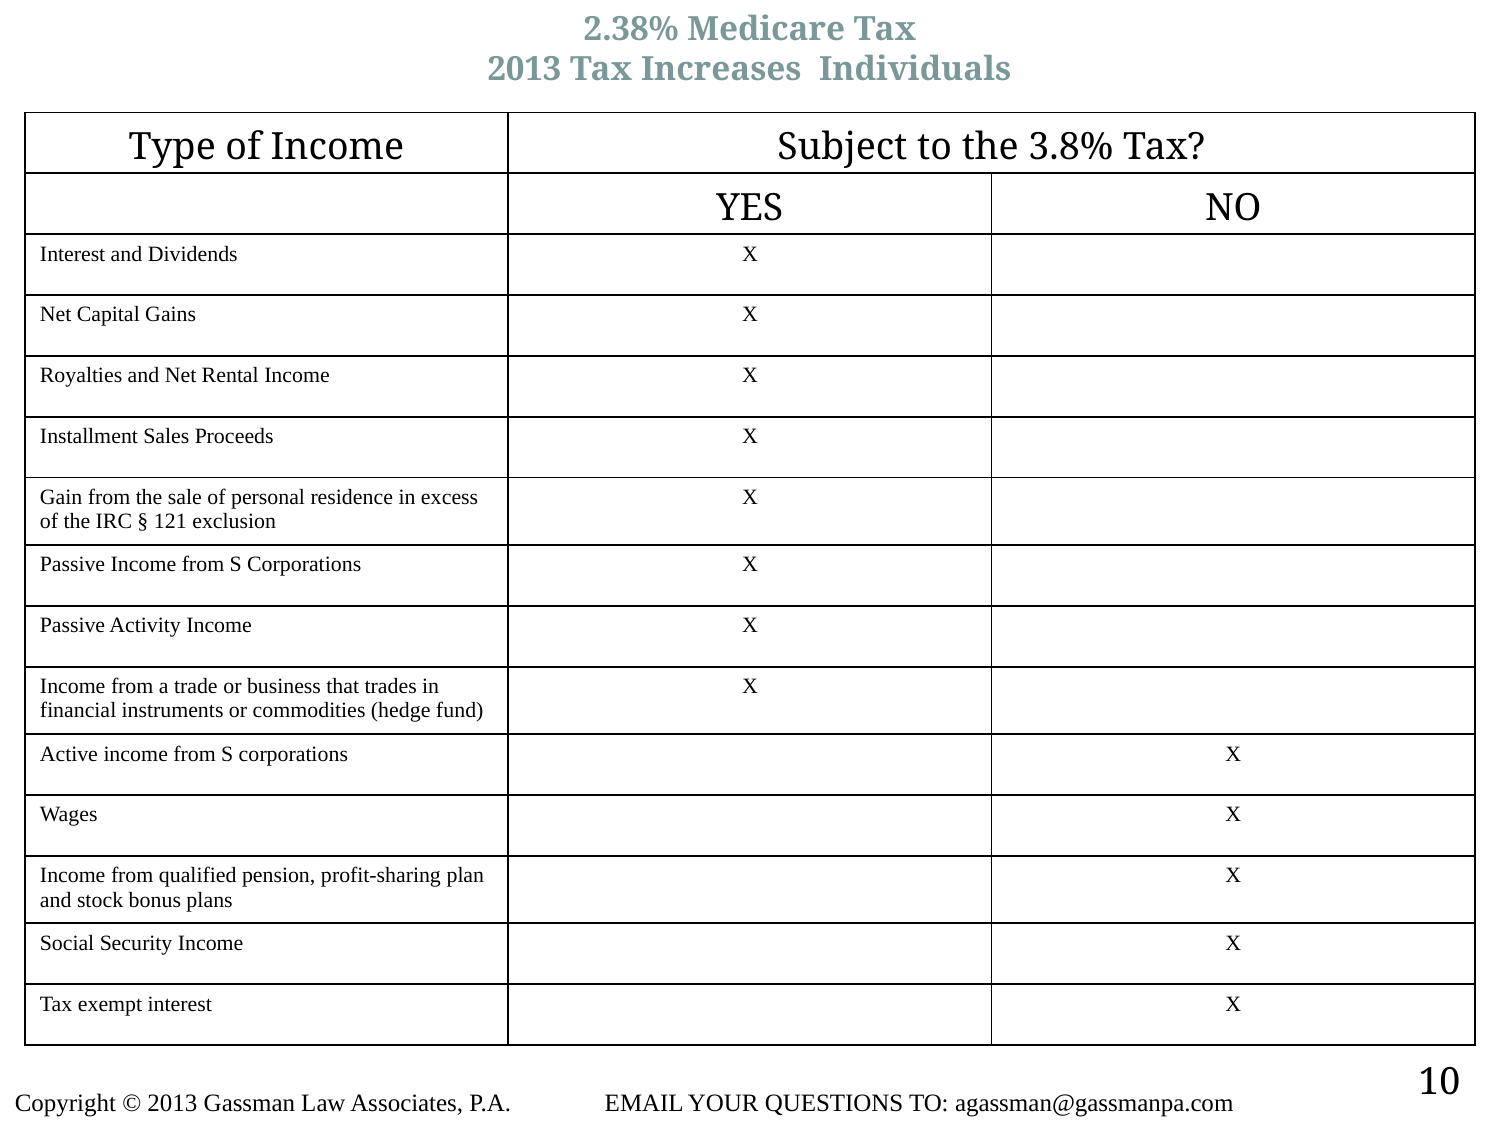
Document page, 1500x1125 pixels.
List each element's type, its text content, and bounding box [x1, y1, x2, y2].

table_cell [992, 235, 1474, 294]
table_cell [992, 478, 1474, 544]
table_cell Active income from S corporations [26, 735, 507, 794]
table_cell [509, 735, 991, 794]
table_cell NO [992, 174, 1474, 233]
table_cell [509, 924, 991, 983]
table_cell [992, 296, 1474, 355]
table_cell X [992, 985, 1474, 1044]
table_cell X [509, 418, 991, 477]
table_cell Gain from the sale of personal residence in excess of the IRC § 121 exclusion [26, 478, 507, 544]
table_header Subject to the 3.8% Tax? [509, 113, 1474, 172]
table_cell Royalties and Net Rental Income [26, 357, 507, 416]
text_box 10 [1374, 1049, 1475, 1116]
table_cell X [509, 235, 991, 294]
table_cell X [509, 668, 991, 733]
table_cell YES [509, 174, 991, 233]
table_cell X [509, 478, 991, 544]
table_cell [509, 857, 991, 922]
table_cell [992, 546, 1474, 605]
table_cell Interest and Dividends [26, 235, 507, 294]
table_cell Wages [26, 796, 507, 855]
table_cell Income from a trade or business that trades in financial instruments or commodities (hedge fund) [26, 668, 507, 733]
table_cell X [509, 607, 991, 666]
table_cell Tax exempt interest [26, 985, 507, 1044]
table_cell X [509, 296, 991, 355]
table_cell [509, 796, 991, 855]
table_cell [26, 174, 507, 233]
table_cell Income from qualified pension, profit-sharing plan and stock bonus plans [26, 857, 507, 922]
table_cell X [992, 796, 1474, 855]
table_cell [992, 668, 1474, 733]
table_cell [992, 418, 1474, 477]
table_cell Passive Income from S Corporations [26, 546, 507, 605]
table_cell X [992, 735, 1474, 794]
table_cell [509, 985, 991, 1044]
table_cell Net Capital Gains [26, 296, 507, 355]
table_cell X [992, 857, 1474, 922]
table_cell [992, 357, 1474, 416]
table_cell X [992, 924, 1474, 983]
table_cell X [509, 357, 991, 416]
text_box 2.38% Medicare Tax 2013 Tax Increases Individuals [0, 0, 1500, 95]
table_cell X [509, 546, 991, 605]
table_header Type of Income [26, 113, 507, 172]
table_cell Passive Activity Income [26, 607, 507, 666]
table_cell [992, 607, 1474, 666]
text_box Copyright © 2013 Gassman Law Associates, P.A. EMAIL YOUR QUESTIONS TO: agassman@gassmanpa.com [0, 1079, 1288, 1125]
table_cell Social Security Income [26, 924, 507, 983]
table_cell Installment Sales Proceeds [26, 418, 507, 477]
